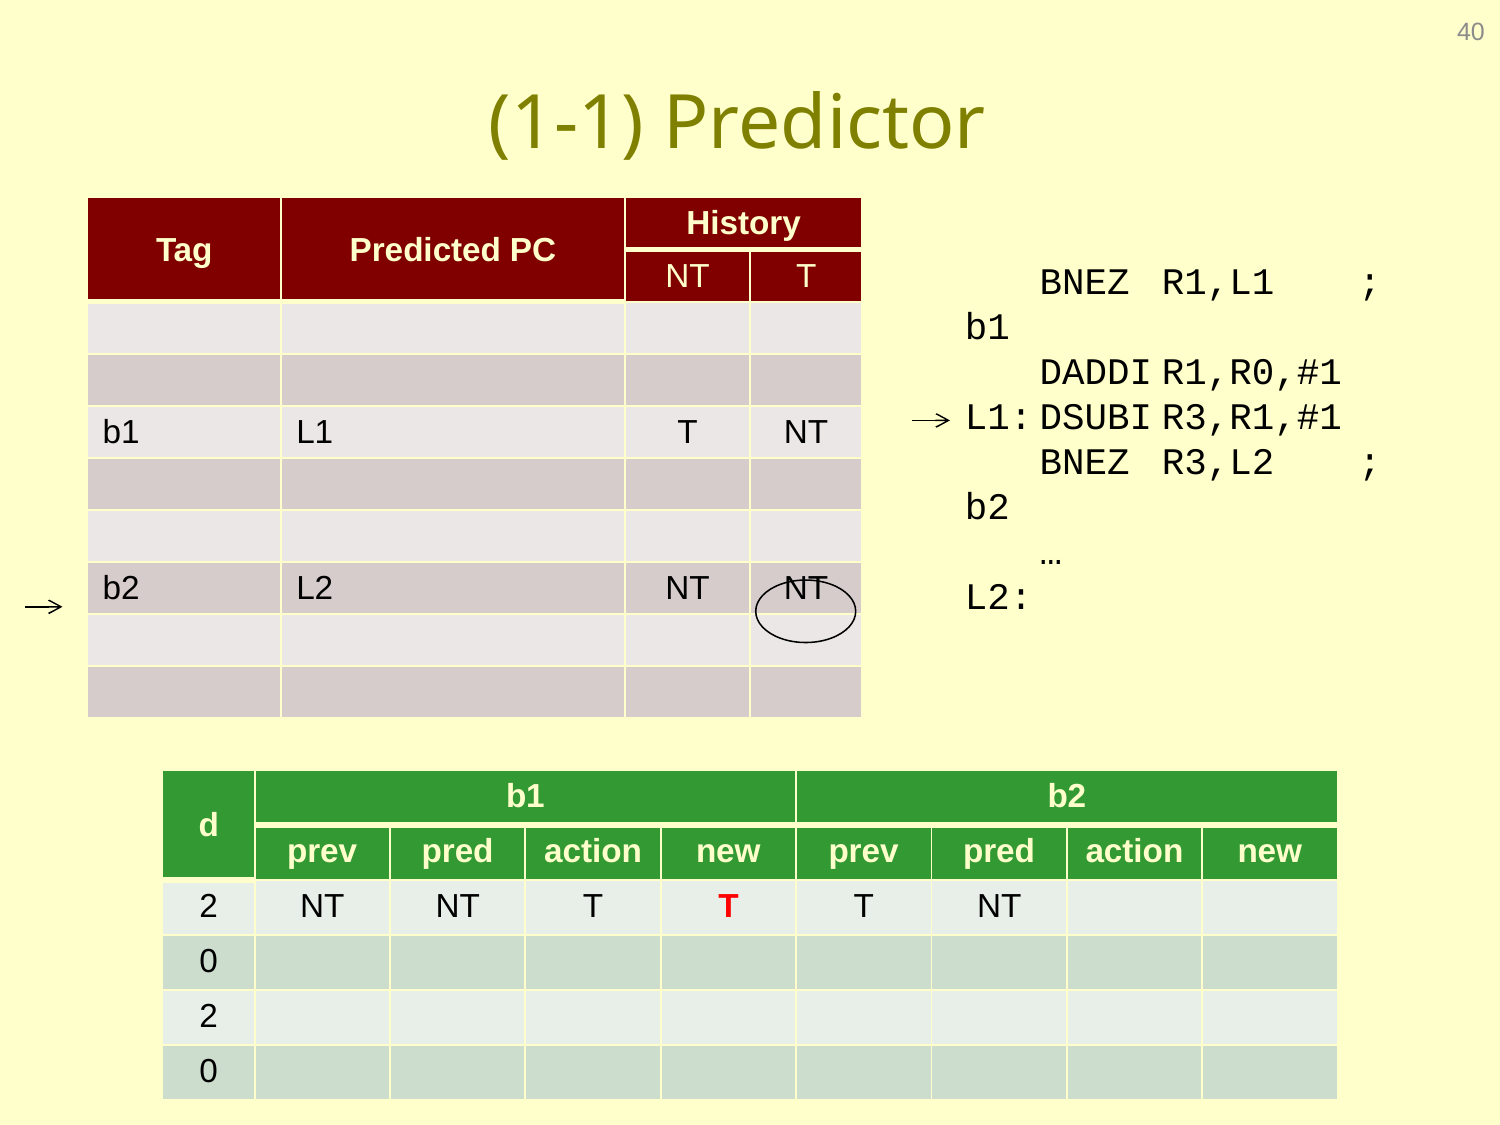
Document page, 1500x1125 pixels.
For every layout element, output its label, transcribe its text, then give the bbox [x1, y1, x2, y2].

table_cell [88, 511, 280, 561]
table_cell [88, 667, 280, 717]
table_cell [88, 355, 280, 405]
table_cell 0 [163, 936, 254, 989]
table_cell b1 [88, 407, 280, 457]
table_cell [1068, 881, 1201, 934]
table_cell [1068, 991, 1201, 1044]
table_cell [282, 667, 624, 717]
table_cell [1203, 1046, 1337, 1099]
table_cell T [751, 252, 861, 301]
table_cell [751, 615, 861, 665]
table_cell new [1203, 828, 1337, 879]
slide_number 40 [1150, 0, 1500, 61]
table_header b1 [256, 771, 795, 822]
table_cell NT [751, 407, 861, 457]
table_cell NT [932, 881, 1066, 934]
table_cell [1068, 936, 1201, 989]
table_cell [1068, 1046, 1201, 1099]
table_cell [932, 991, 1066, 1044]
table_cell [751, 667, 861, 717]
table_cell b2 [88, 563, 280, 613]
table_cell [751, 459, 861, 509]
table_cell NT [391, 881, 524, 934]
table_cell [526, 936, 660, 989]
table_cell T [626, 407, 749, 457]
table_cell prev [256, 828, 389, 879]
table_cell [282, 511, 624, 561]
table_header Tag [88, 198, 280, 299]
table_cell [797, 936, 931, 989]
table_cell T [662, 881, 795, 934]
table_cell T [526, 881, 660, 934]
table_cell [391, 1046, 524, 1099]
table_cell [662, 991, 795, 1044]
table_cell [751, 303, 861, 353]
table_cell NT [626, 563, 749, 613]
table_cell prev [797, 828, 931, 879]
table_cell pred [932, 828, 1066, 879]
title (1-1) Predictor [87, 24, 1388, 213]
table_cell [626, 511, 749, 561]
table_cell [282, 355, 624, 405]
table_cell 2 [163, 883, 254, 934]
table_cell [256, 1046, 389, 1099]
table_cell pred [391, 828, 524, 879]
table_cell [626, 667, 749, 717]
table_cell [256, 936, 389, 989]
table_cell L1 [282, 407, 624, 457]
table_cell [282, 615, 624, 665]
table_cell [626, 615, 749, 665]
table_cell [797, 1046, 931, 1099]
table_header History [626, 198, 861, 247]
table_cell [88, 615, 280, 665]
table_header Predicted PC [282, 198, 624, 299]
table_cell [1203, 881, 1337, 934]
table_cell [256, 991, 389, 1044]
table_header d [163, 771, 254, 877]
table_cell 2 [163, 991, 254, 1044]
text_box [755, 580, 856, 643]
table_cell [626, 355, 749, 405]
table_cell action [1068, 828, 1201, 879]
table_cell L2 [282, 563, 624, 613]
table_cell [626, 303, 749, 353]
table_cell action [526, 828, 660, 879]
table_cell [526, 991, 660, 1044]
table_cell [662, 1046, 795, 1099]
table_cell NT [626, 252, 749, 301]
table_cell [282, 304, 624, 353]
table_cell [1203, 991, 1337, 1044]
table_cell [391, 991, 524, 1044]
table_cell 0 [163, 1046, 254, 1099]
table_cell [797, 991, 931, 1044]
table_cell [932, 936, 1066, 989]
table_cell [88, 459, 280, 509]
table_header b2 [797, 771, 1337, 822]
table_cell new [662, 828, 795, 879]
table_cell [751, 355, 861, 405]
table_cell NT [751, 563, 861, 613]
table_cell [932, 1046, 1066, 1099]
table_cell [1203, 936, 1337, 989]
table_cell [626, 459, 749, 509]
text_box BNEZ R1,L1 ; b1 DADDI R1,R0,#1 L1: DSUBI R3,R1,#1 BNEZ R3,L2 ; b2 … L2: [949, 249, 1463, 625]
table_cell [526, 1046, 660, 1099]
table_cell T [797, 881, 931, 934]
table_cell [662, 936, 795, 989]
table_cell NT [256, 881, 389, 934]
table_cell [88, 304, 280, 353]
table_cell [282, 459, 624, 509]
table_cell [751, 511, 861, 561]
table_cell [391, 936, 524, 989]
